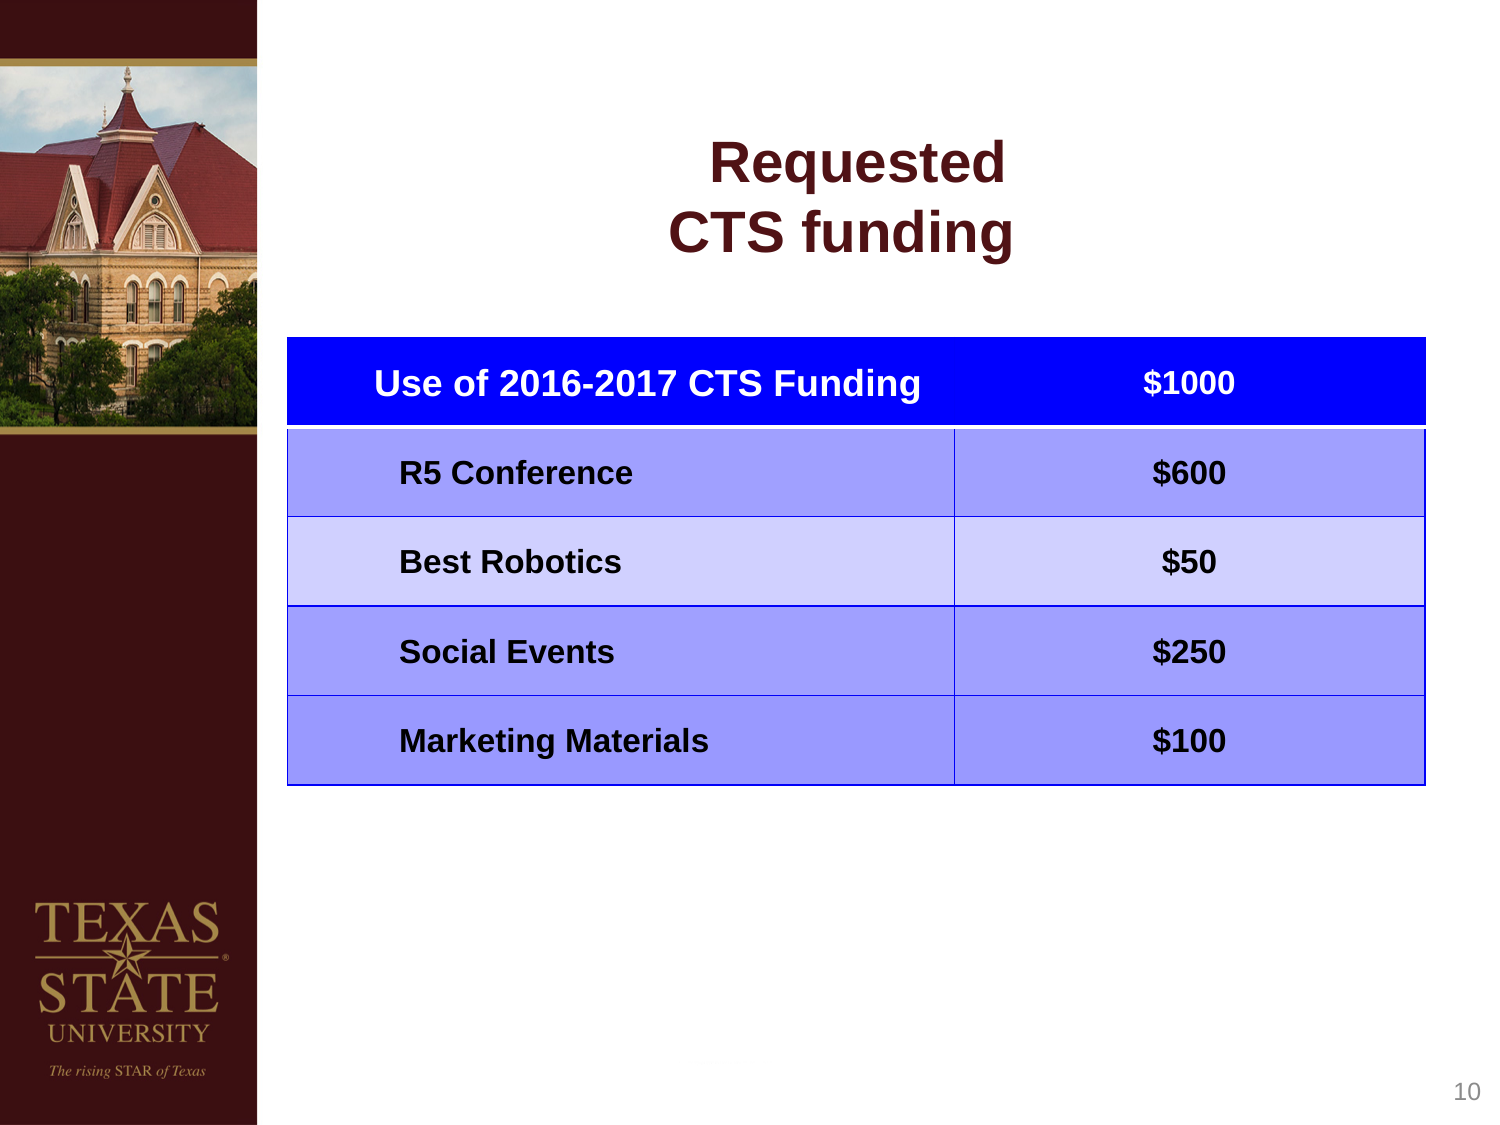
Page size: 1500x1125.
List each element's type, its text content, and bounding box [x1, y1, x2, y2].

table_cell Marketing Materials [288, 696, 954, 784]
slide_number 10 [1146, 1060, 1497, 1121]
table_header Use of 2016-2017 CTS Funding [288, 338, 954, 425]
table_cell $100 [955, 696, 1424, 784]
table_cell $50 [955, 517, 1424, 605]
picture [0, 0, 1500, 1125]
table_cell Social Events [288, 607, 954, 695]
table_cell Best Robotics [288, 517, 954, 605]
table_cell R5 Conference [288, 429, 954, 516]
table_cell $250 [955, 607, 1424, 695]
table_cell $600 [955, 429, 1424, 516]
table_header $1000 [955, 338, 1424, 425]
title Requested CTS funding [287, 99, 1413, 288]
